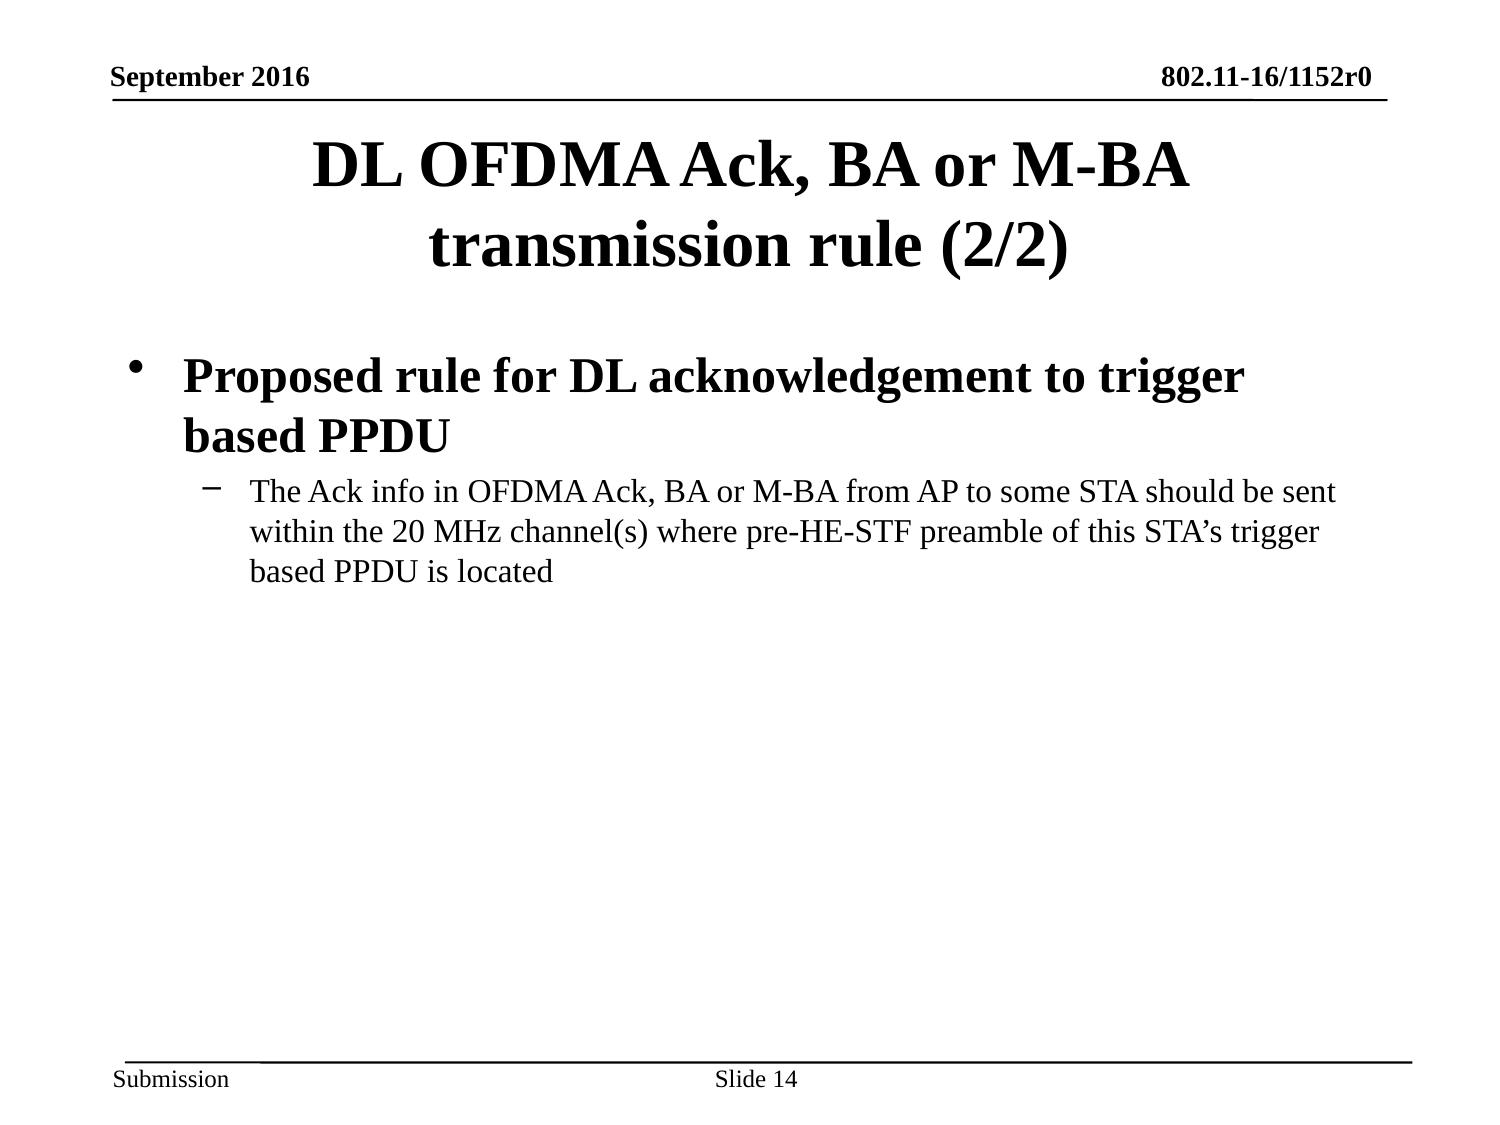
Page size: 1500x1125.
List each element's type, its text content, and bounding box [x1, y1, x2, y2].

title DL OFDMA Ack, BA or M-BA transmission rule (2/2) [112, 112, 1388, 288]
slide_number Slide 14 [712, 1061, 800, 1093]
list Proposed rule for DL acknowledgement to trigger based PPDU The Ack info in OFDMA Ack, BA or M-BA from AP to some STA should be sent within the 20 MHz channel(s) where pre-HE-STF preamble of this STA’s trigger based PPDU is located [112, 335, 1388, 1011]
